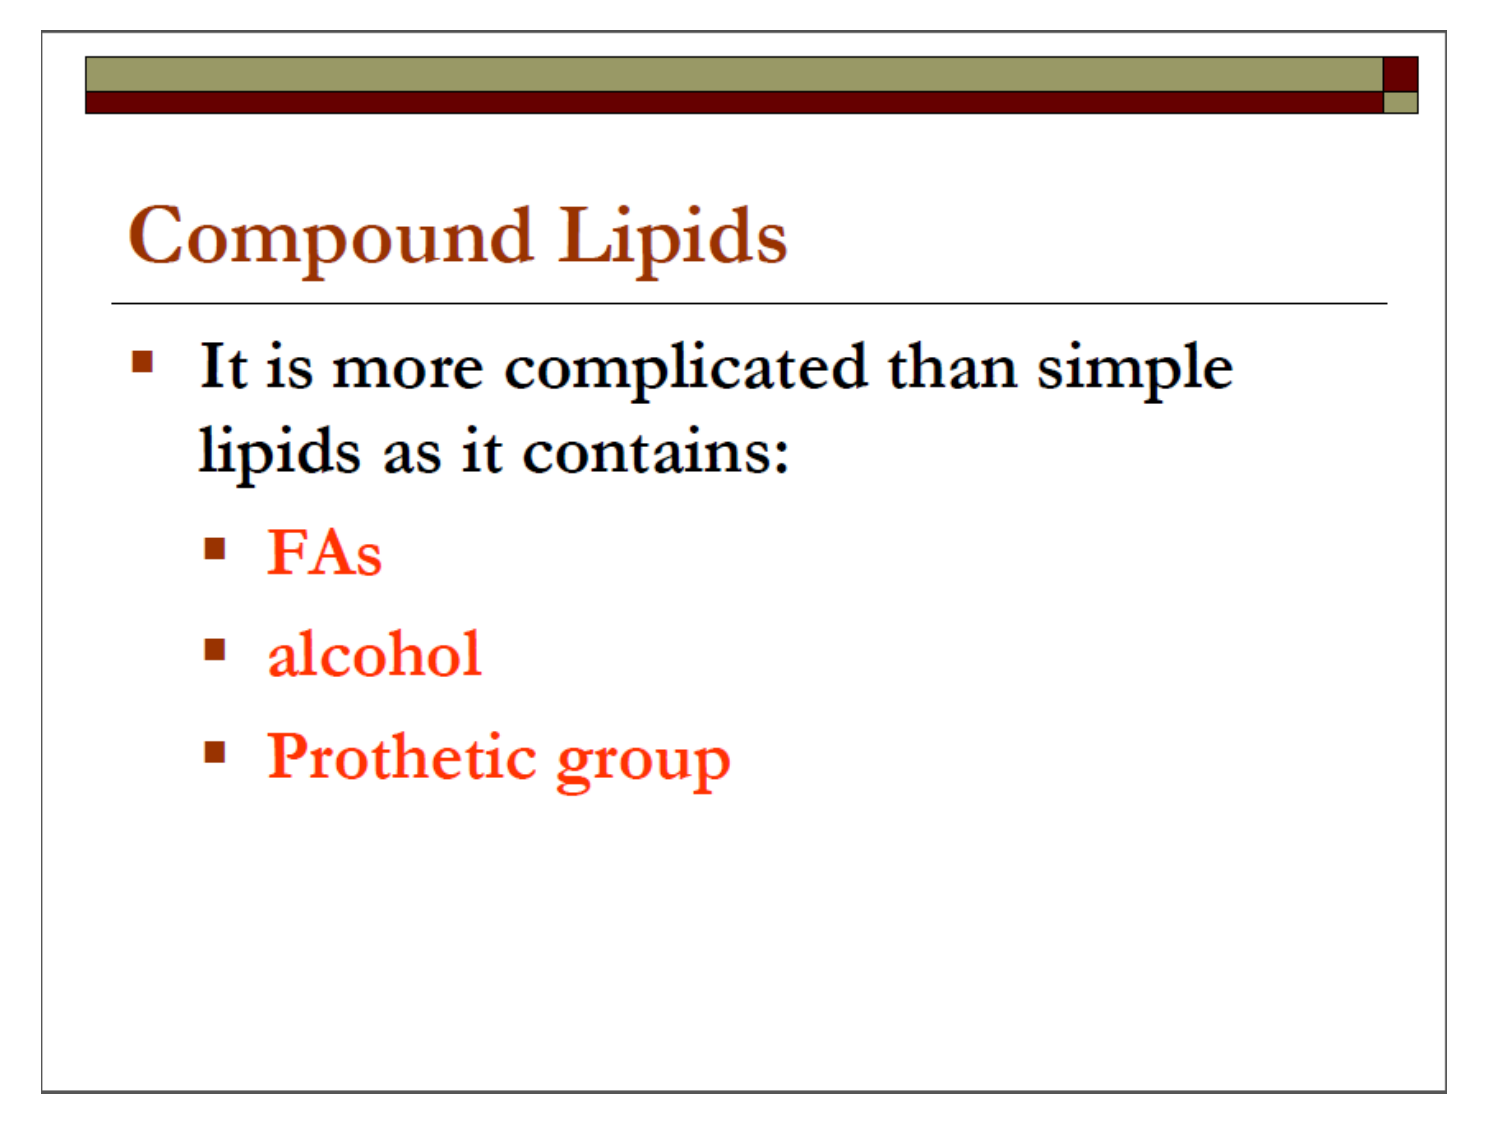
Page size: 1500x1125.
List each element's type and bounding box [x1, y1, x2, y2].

list [41, 30, 1448, 1095]
